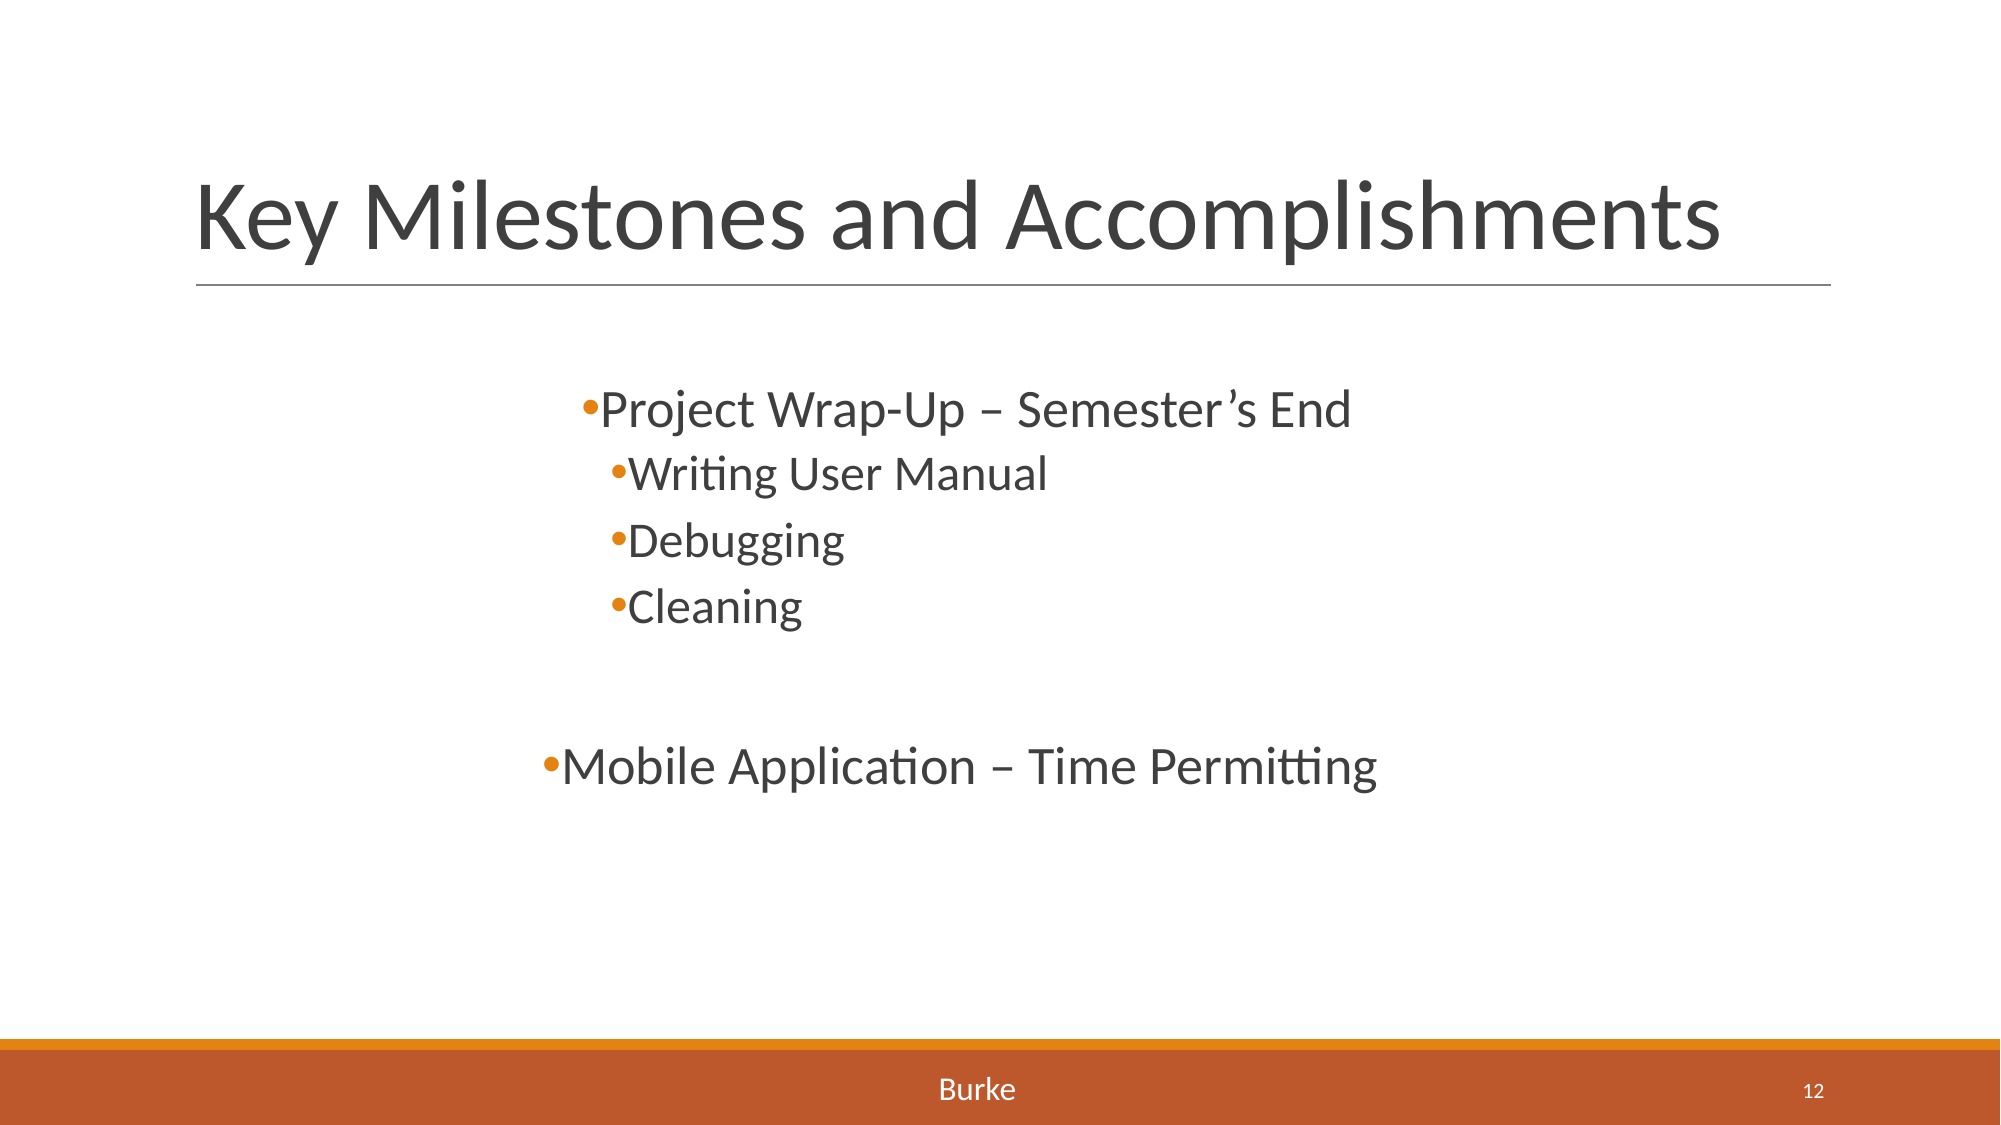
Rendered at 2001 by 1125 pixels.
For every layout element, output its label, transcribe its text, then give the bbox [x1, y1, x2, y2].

text_box Project Wrap-Up – Semester’s End Writing User Manual Debugging Cleaning [545, 365, 1543, 451]
title Key Milestones and Accomplishments [180, 47, 1830, 285]
text_box Mobile Application – Time Permitting [506, 723, 1504, 809]
slide_number 12 [1624, 1059, 1840, 1120]
text_box Burke [923, 1059, 1031, 1115]
